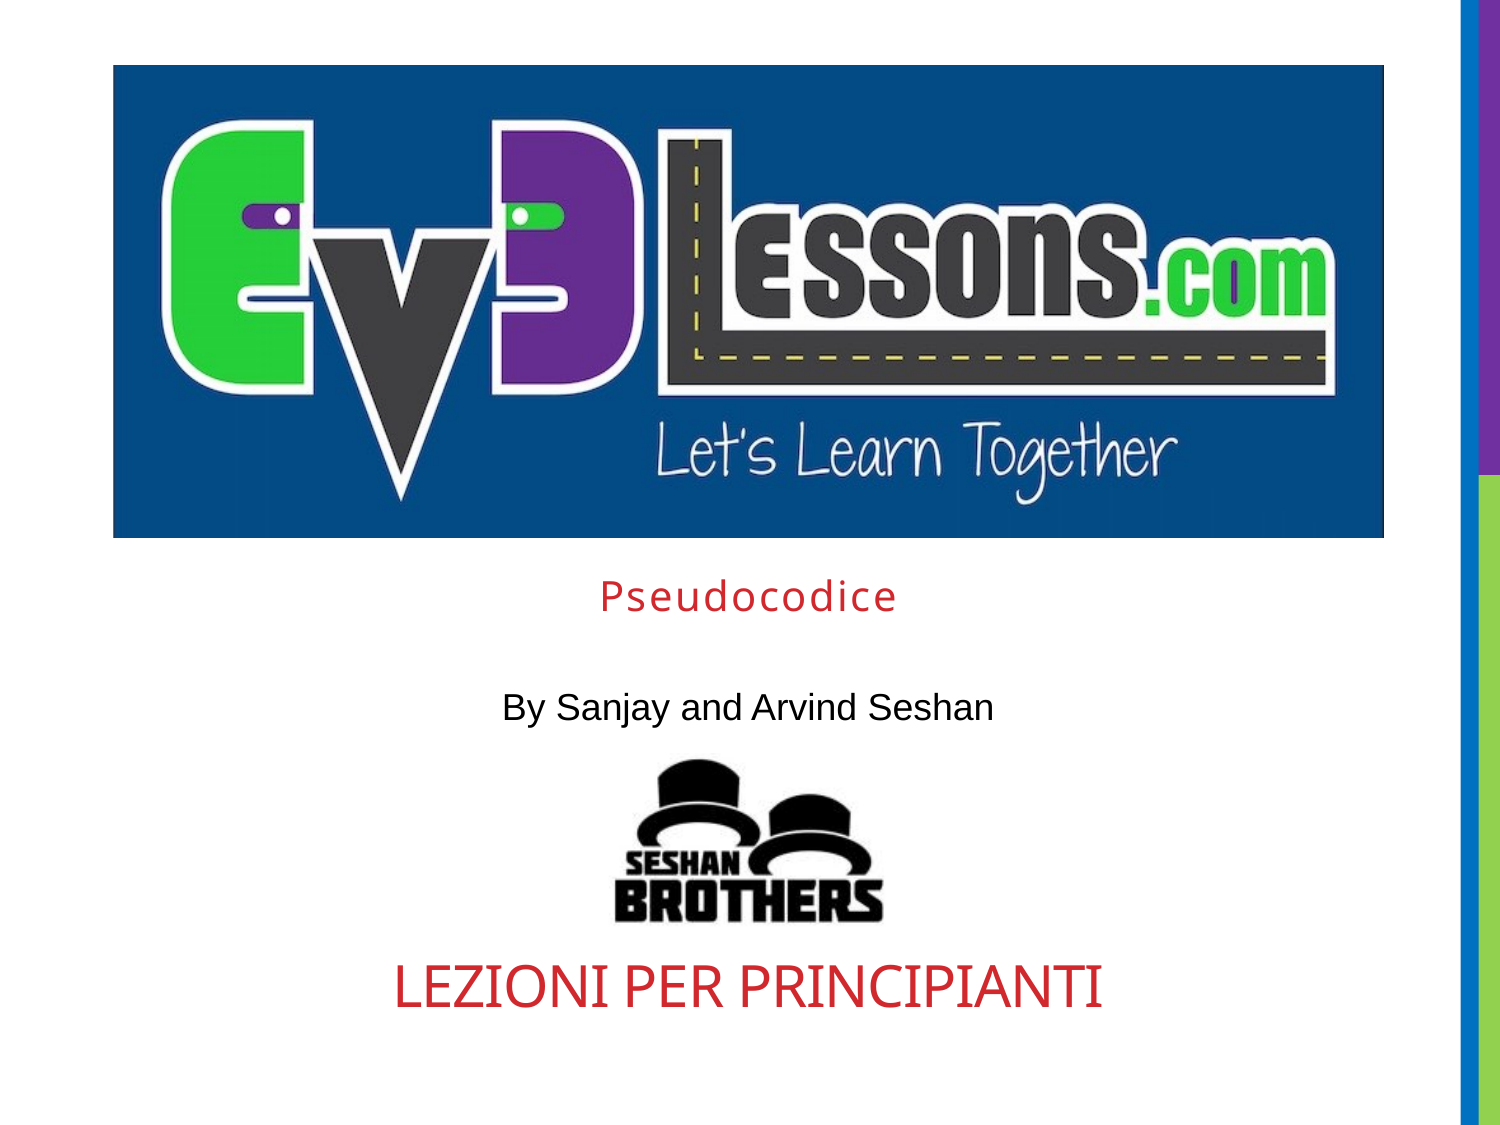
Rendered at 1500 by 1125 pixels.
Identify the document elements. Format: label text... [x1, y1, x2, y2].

picture [608, 752, 889, 928]
title LEZIONI PER PRINCIPIANTI [82, 941, 1415, 1041]
picture [113, 65, 1384, 538]
subtitle Pseudocodice [185, 562, 1311, 713]
